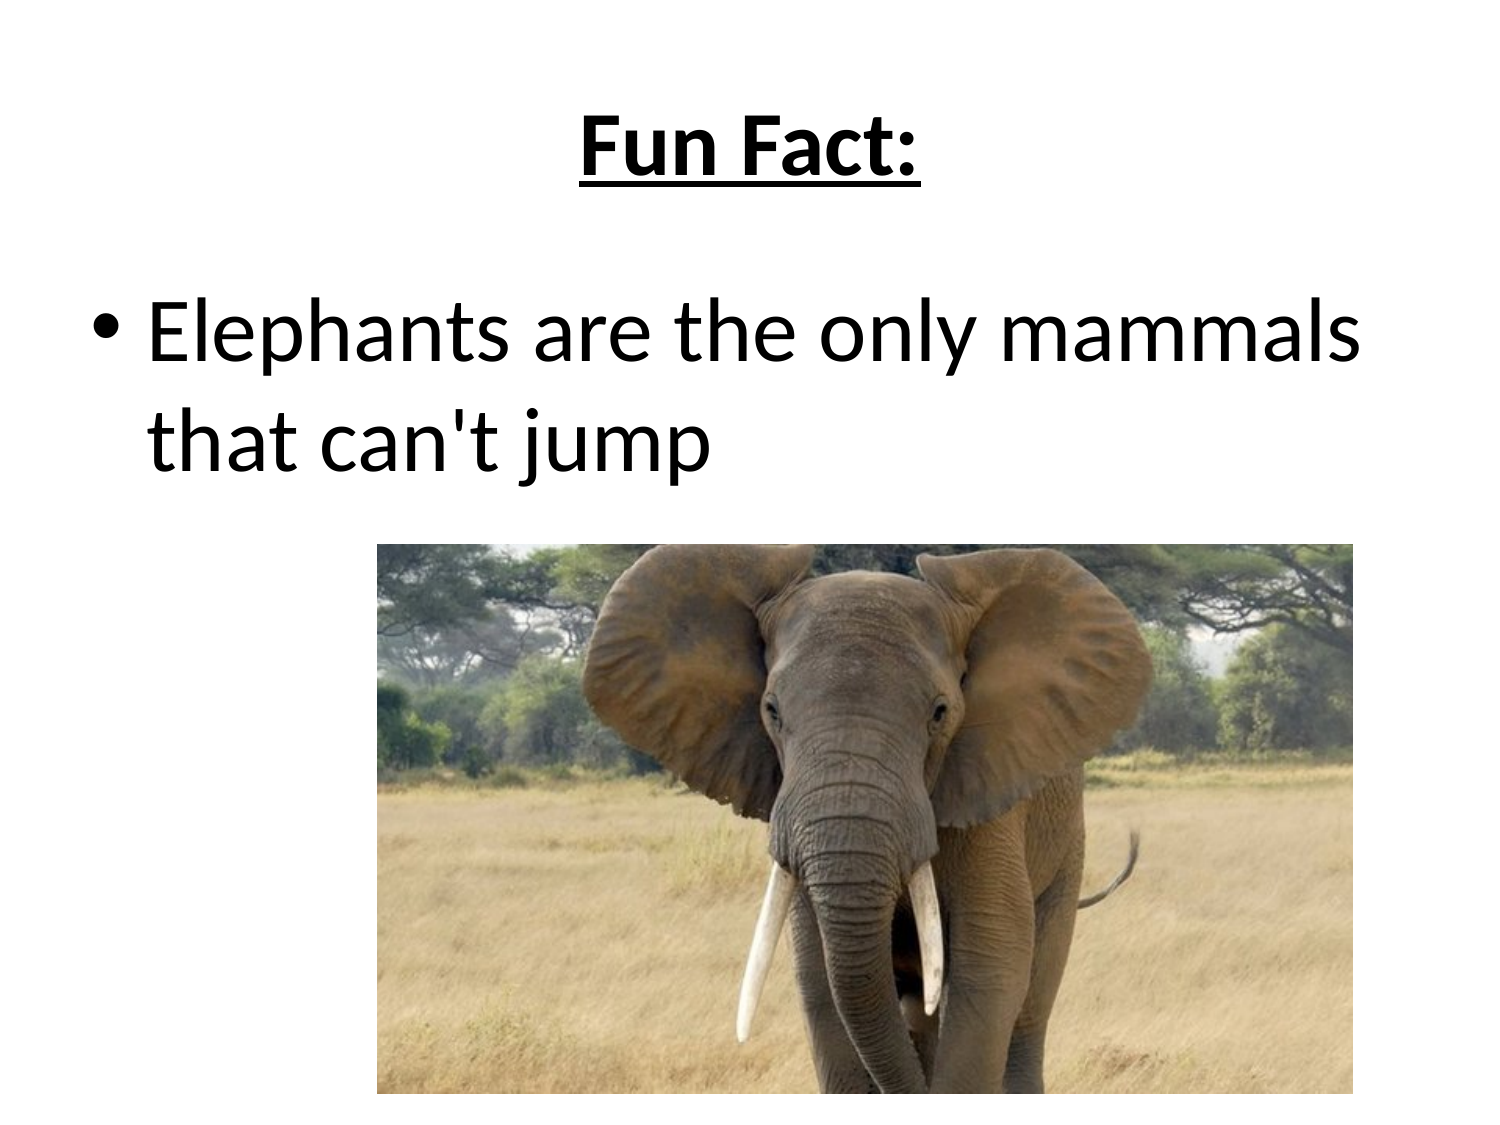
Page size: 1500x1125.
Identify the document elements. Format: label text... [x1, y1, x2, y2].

title Fun Fact: [75, 45, 1425, 233]
picture [376, 544, 1353, 1094]
list Elephants are the only mammals that can't jump [75, 262, 1425, 1005]
